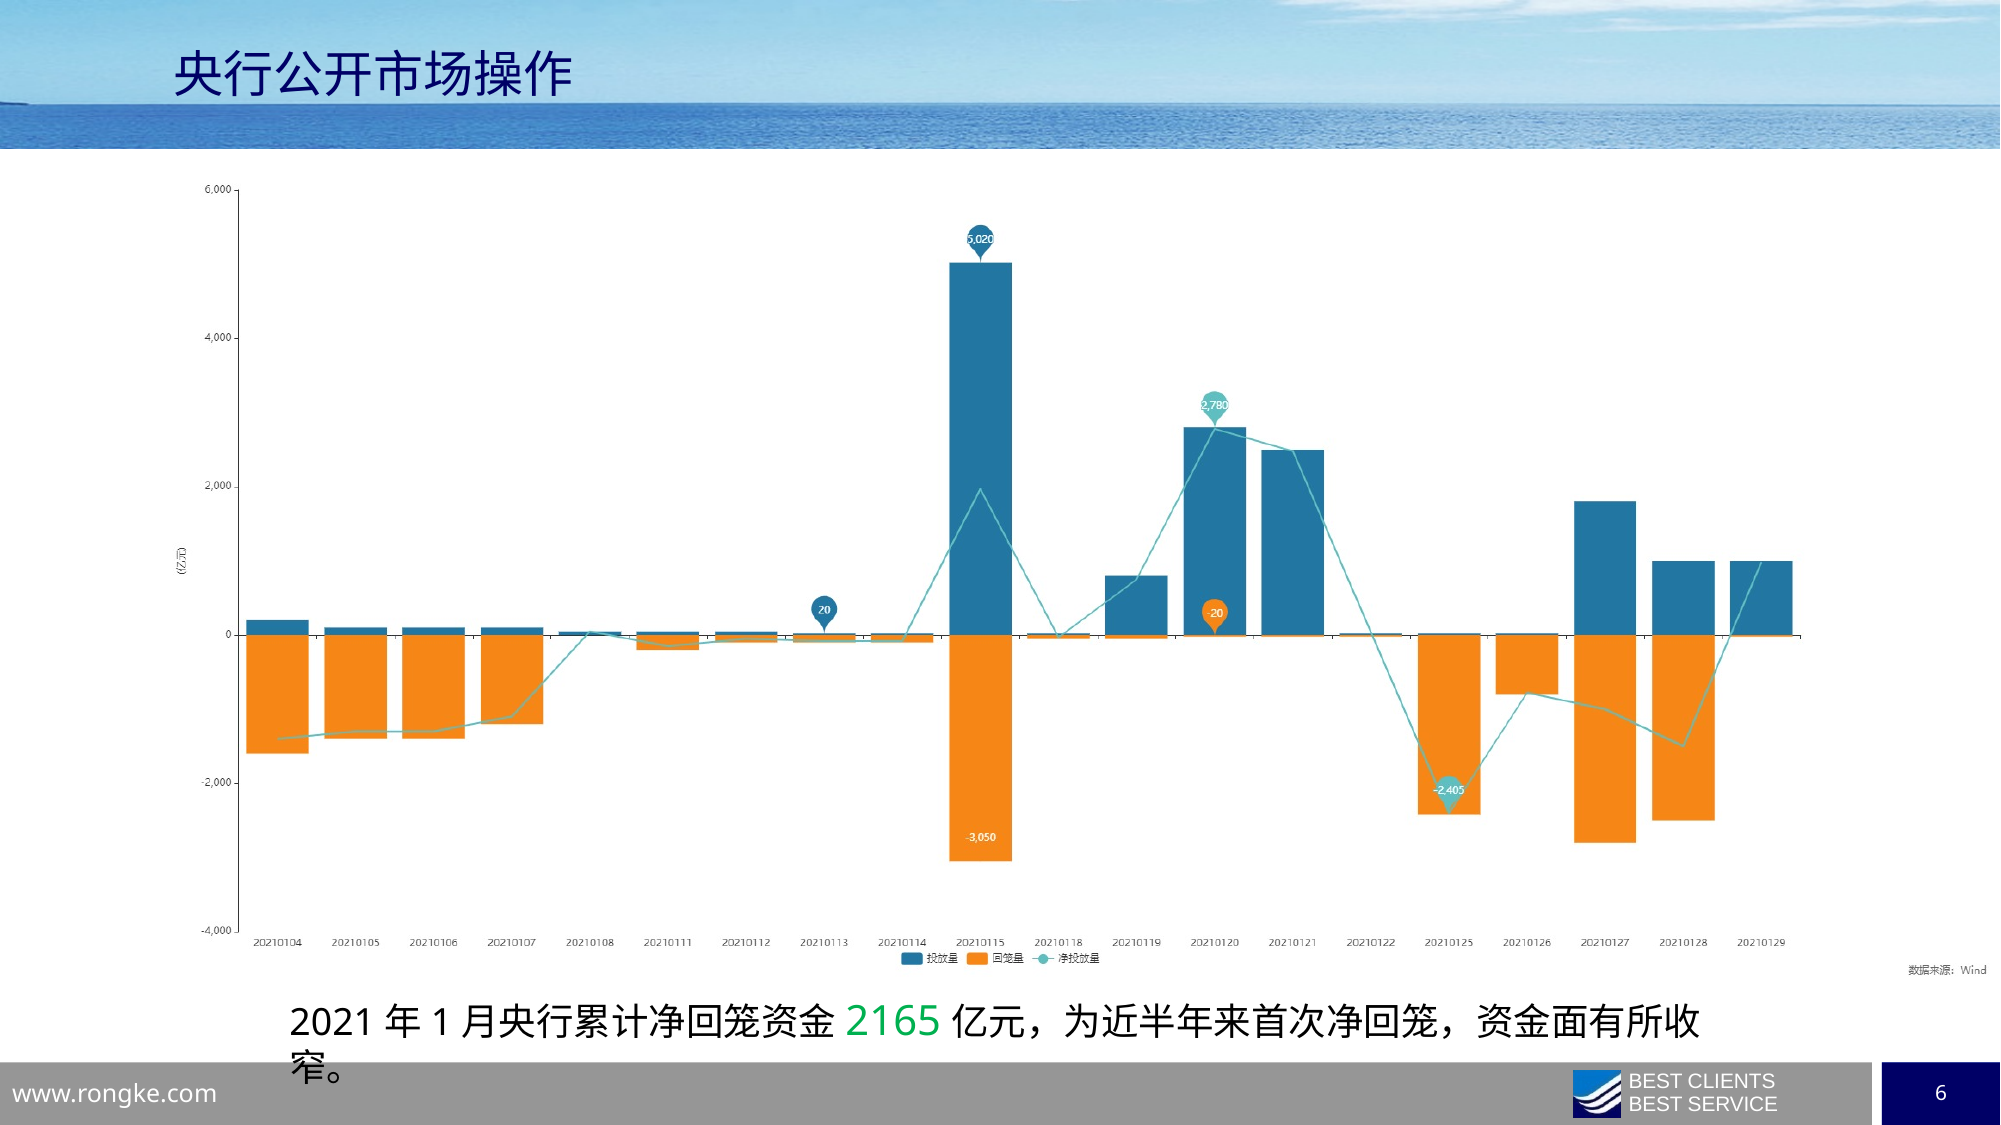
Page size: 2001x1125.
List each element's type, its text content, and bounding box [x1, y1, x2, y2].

text_box 2021年1月央行累计净回笼资金2165亿元，为近半年来首次净回笼，资金面有所收窄。 [274, 994, 1726, 1096]
picture [0, 0, 2000, 149]
title 央行公开市场操作 [173, 42, 1524, 129]
picture [0, 162, 2000, 983]
picture [1573, 1096, 1621, 1118]
